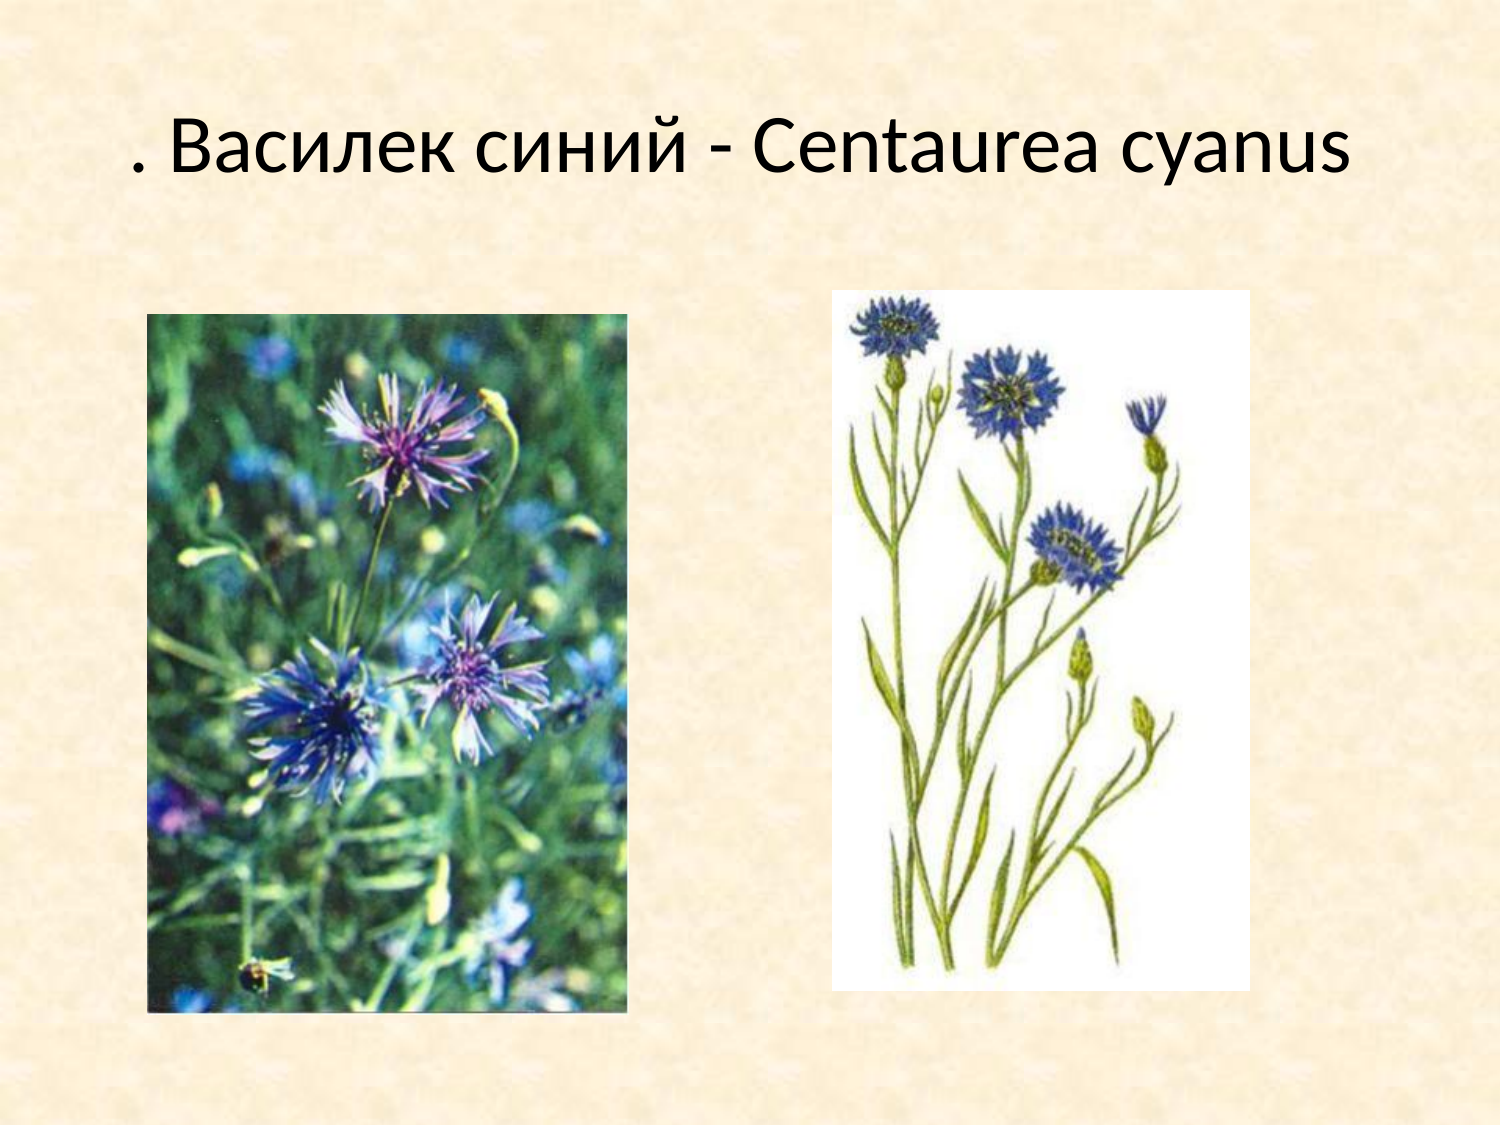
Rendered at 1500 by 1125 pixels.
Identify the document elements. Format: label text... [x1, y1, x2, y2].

title . Василек синий - Centaurea cyanus [74, 44, 1426, 233]
picture [0, 0, 1500, 1125]
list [832, 290, 1251, 992]
